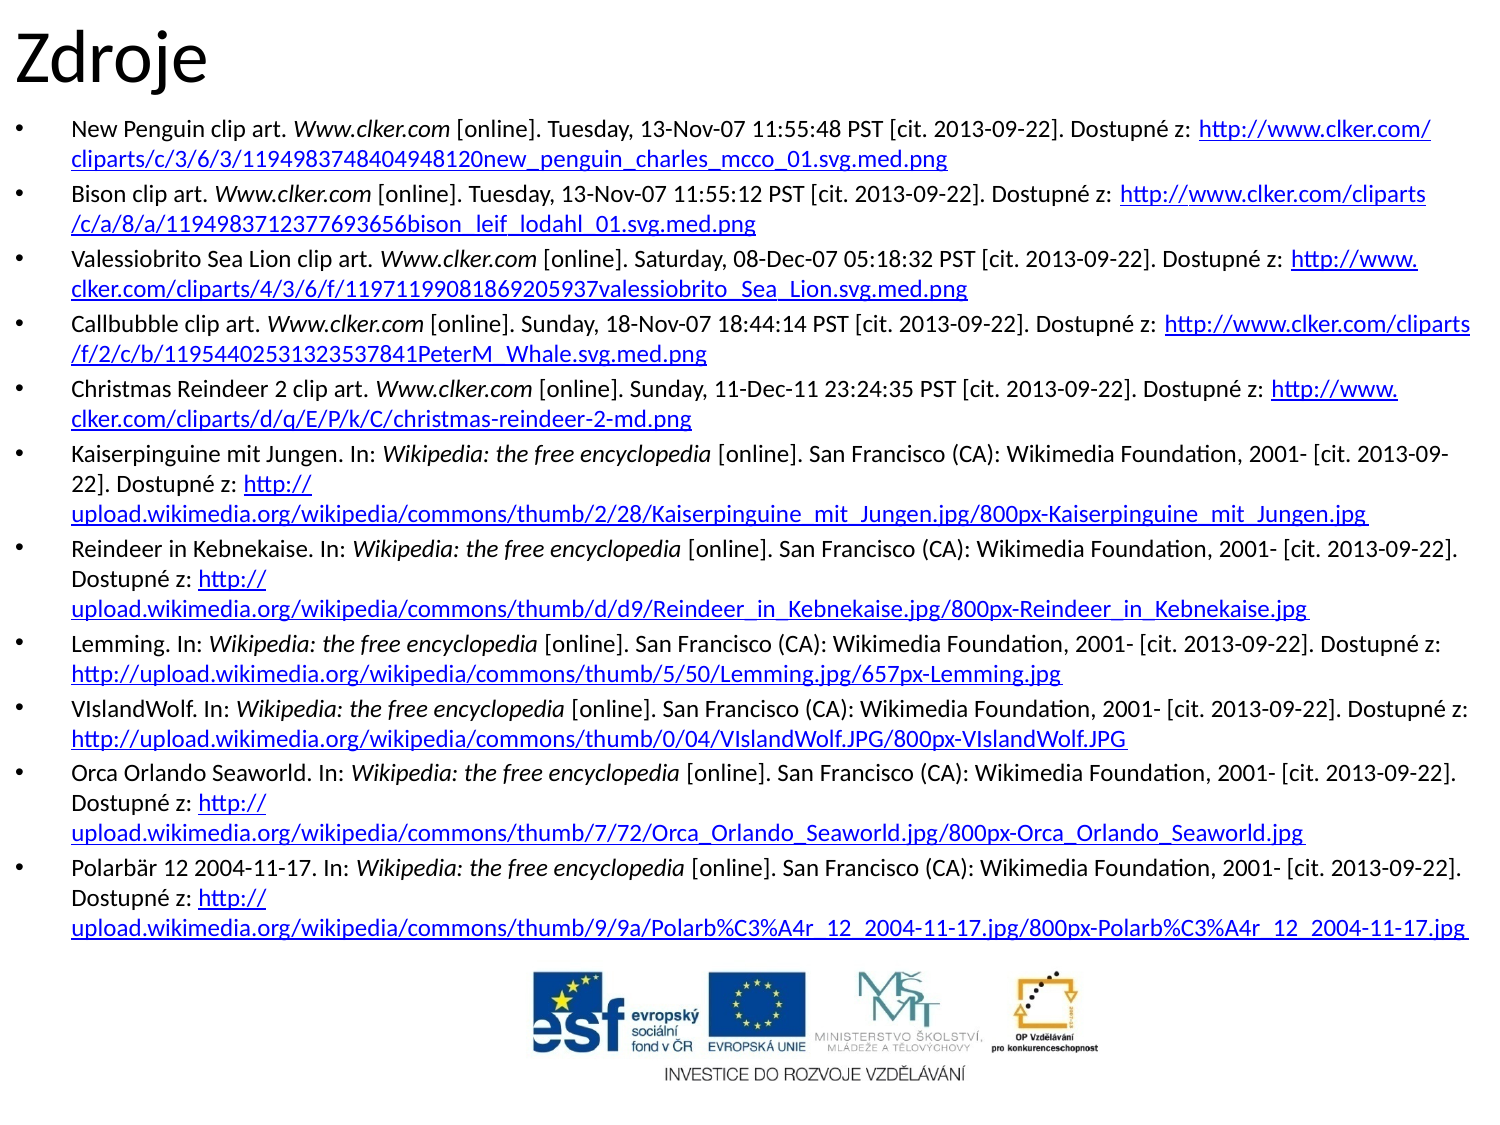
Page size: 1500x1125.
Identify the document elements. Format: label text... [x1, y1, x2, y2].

picture [515, 960, 1116, 1092]
list New Penguin clip art. Www.clker.com [online]. Tuesday, 13-Nov-07 11:55:48 PST [cit. 2013-09-22]. Dostupné z: http://www.clker.com/cliparts/c/3/6/3/1194983748404948120new_penguin_charles_mcco_01.svg.med.png Bison clip art. Www.clker.com [online]. Tuesday, 13-Nov-07 11:55:12 PST [cit. 2013-09-22]. Dostupné z: http://www.clker.com/cliparts/c/a/8/a/1194983712377693656bison_leif_lodahl_01.svg.med.png Valessiobrito Sea Lion clip art. Www.clker.com [online]. Saturday, 08-Dec-07 05:18:32 PST [cit. 2013-09-22]. Dostupné z: http://www.clker.com/cliparts/4/3/6/f/11971199081869205937valessiobrito_Sea_Lion.svg.med.png Callbubble clip art. Www.clker.com [online]. Sunday, 18-Nov-07 18:44:14 PST [cit. 2013-09-22]. Dostupné z: http://www.clker.com/cliparts/f/2/c/b/11954402531323537841PeterM_Whale.svg.med.png Christmas Reindeer 2 clip art. Www.clker.com [online]. Sunday, 11-Dec-11 23:24:35 PST [cit. 2013-09-22]. Dostupné z: http://www.clker.com/cliparts/d/q/E/P/k/C/christmas-reindeer-2-md.png Kaiserpinguine mit Jungen. In: Wikipedia: the free encyclopedia [online]. San Francisco (CA): Wikimedia Foundation, 2001- [cit. 2013-09-22]. Dostupné z: http://upload.wikimedia.org/wikipedia/commons/thumb/2/28/Kaiserpinguine_mit_Jungen.jpg/800px-Kaiserpinguine_mit_Jungen.jpg Reindeer in Kebnekaise. In: Wikipedia: the free encyclopedia [online]. San Francisco (CA): Wikimedia Foundation, 2001- [cit. 2013-09-22]. Dostupné z: http://upload.wikimedia.org/wikipedia/commons/thumb/d/d9/Reindeer_in_Kebnekaise.jpg/800px-Reindeer_in_Kebnekaise.jpg Lemming. In: Wikipedia: the free encyclopedia [online]. San Francisco (CA): Wikimedia Foundation, 2001- [cit. 2013-09-22]. Dostupné z: http://upload.wikimedia.org/wikipedia/commons/thumb/5/50/Lemming.jpg/657px-Lemming.jpg VIslandWolf. In: Wikipedia: the free encyclopedia [online]. San Francisco (CA): Wikimedia Foundation, 2001- [cit. 2013-09-22]. Dostupné z: http://upload.wikimedia.org/wikipedia/commons/thumb/0/04/VIslandWolf.JPG/800px-VIslandWolf.JPG Orca Orlando Seaworld. In: Wikipedia: the free encyclopedia [online]. San Francisco (CA): Wikimedia Foundation, 2001- [cit. 2013-09-22]. Dostupné z: http://upload.wikimedia.org/wikipedia/commons/thumb/7/72/Orca_Orlando_Seaworld.jpg/800px-Orca_Orlando_Seaworld.jpg Polarbär 12 2004-11-17. In: Wikipedia: the free encyclopedia [online]. San Francisco (CA): Wikimedia Foundation, 2001- [cit. 2013-09-22]. Dostupné z: http://upload.wikimedia.org/wikipedia/commons/thumb/9/9a/Polarb%C3%A4r_12_2004-11-17.jpg/800px-Polarb%C3%A4r_12_2004-11-17.jpg [0, 105, 1500, 1125]
title Zdroje [0, 0, 1350, 105]
